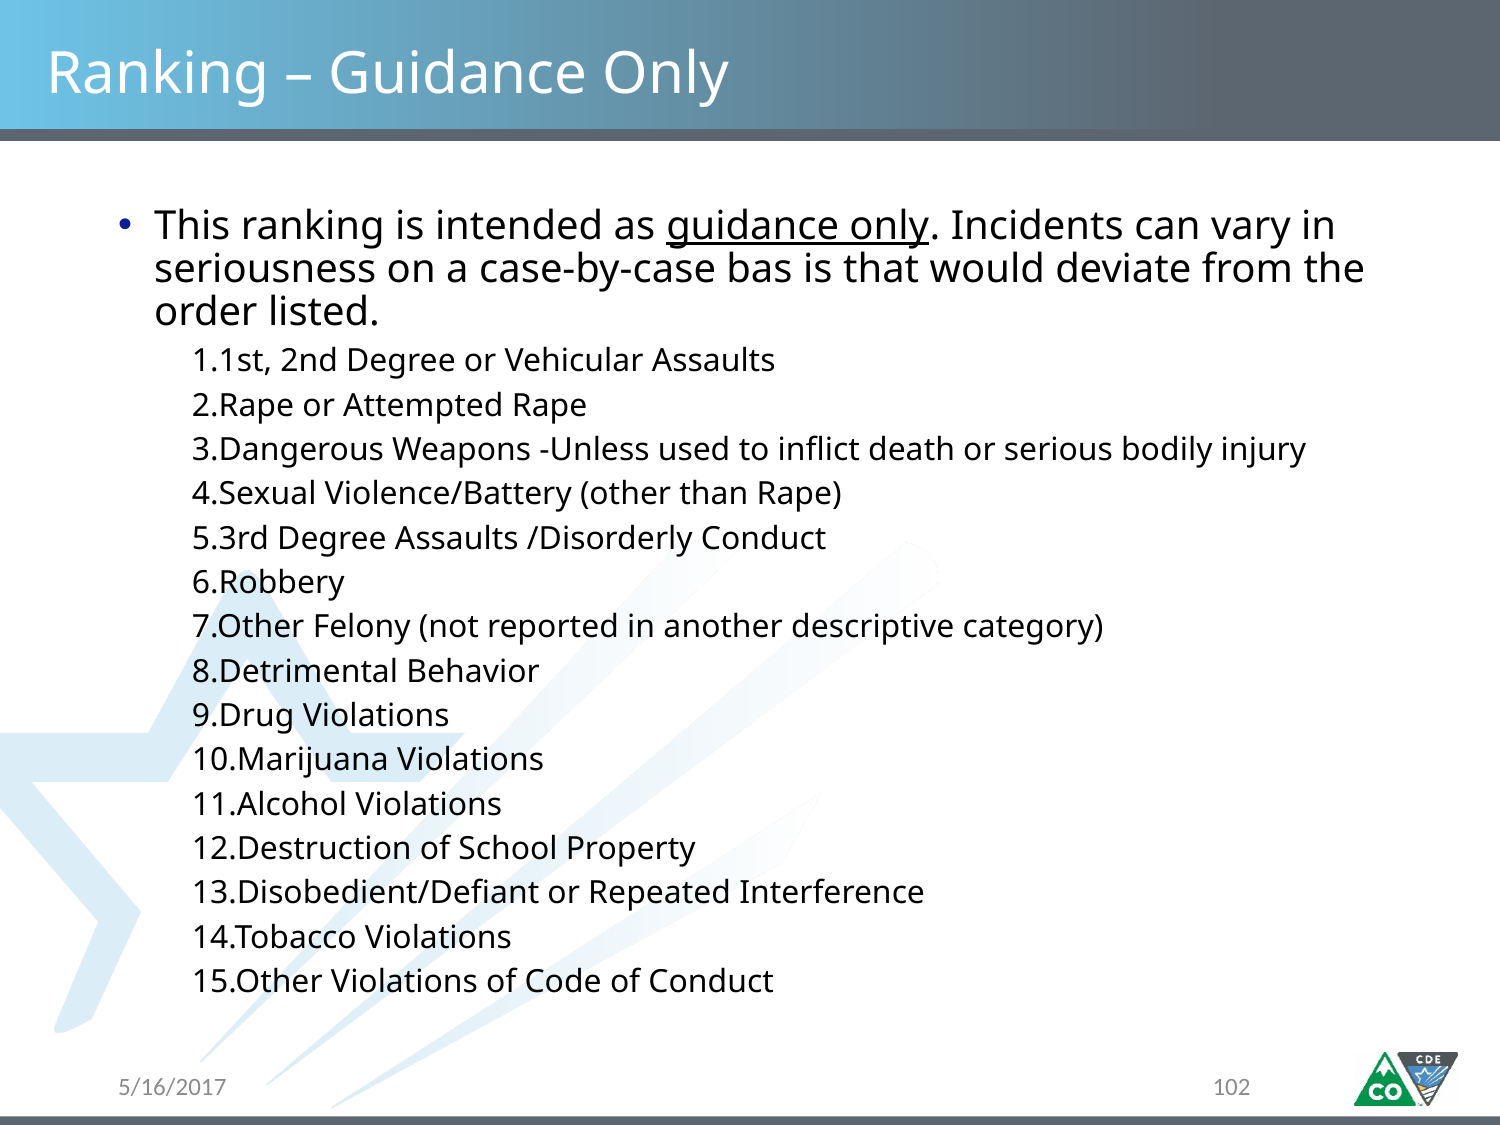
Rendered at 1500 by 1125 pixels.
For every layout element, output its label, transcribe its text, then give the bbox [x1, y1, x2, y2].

picture [0, 477, 1002, 1116]
title Ranking – Guidance Only [31, 31, 1326, 117]
list This ranking is intended as guidance only. Incidents can vary in seriousness on a case-by-case bas is that would deviate from the order listed. 1.1st, 2nd Degree or Vehicular Assaults 2.Rape or Attempted Rape 3.Dangerous Weapons -Unless used to inflict death or serious bodily injury 4.Sexual Violence/Battery (other than Rape) 5.3rd Degree Assaults /Disorderly Conduct 6.Robbery 7.Other Felony (not reported in another descriptive category) 8.Detrimental Behavior 9.Drug Violations 10.Marijuana Violations 11.Alcohol Violations 12.Destruction of School Property 13.Disobedient/Defiant or Repeated Interference 14.Tobacco Violations 15.Other Violations of Code of Conduct [103, 197, 1397, 1024]
picture [1354, 1052, 1458, 1106]
